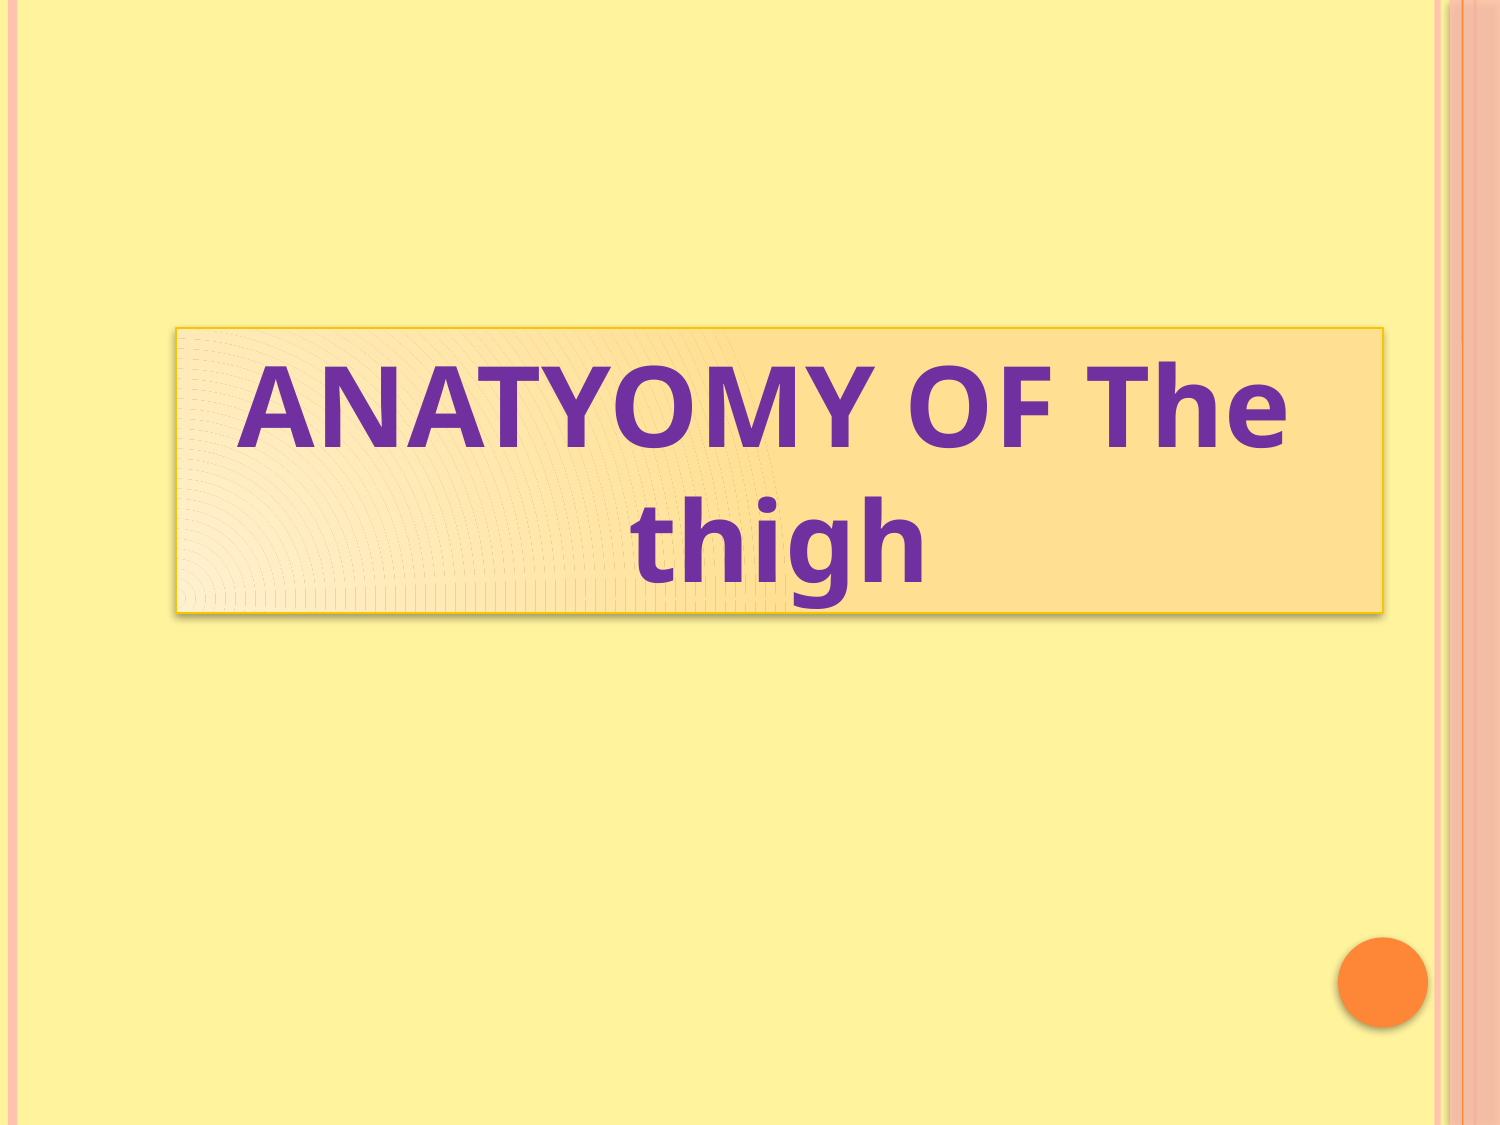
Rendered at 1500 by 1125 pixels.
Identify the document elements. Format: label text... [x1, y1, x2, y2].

text_box ANATYOMY OF The thigh [175, 327, 1384, 614]
